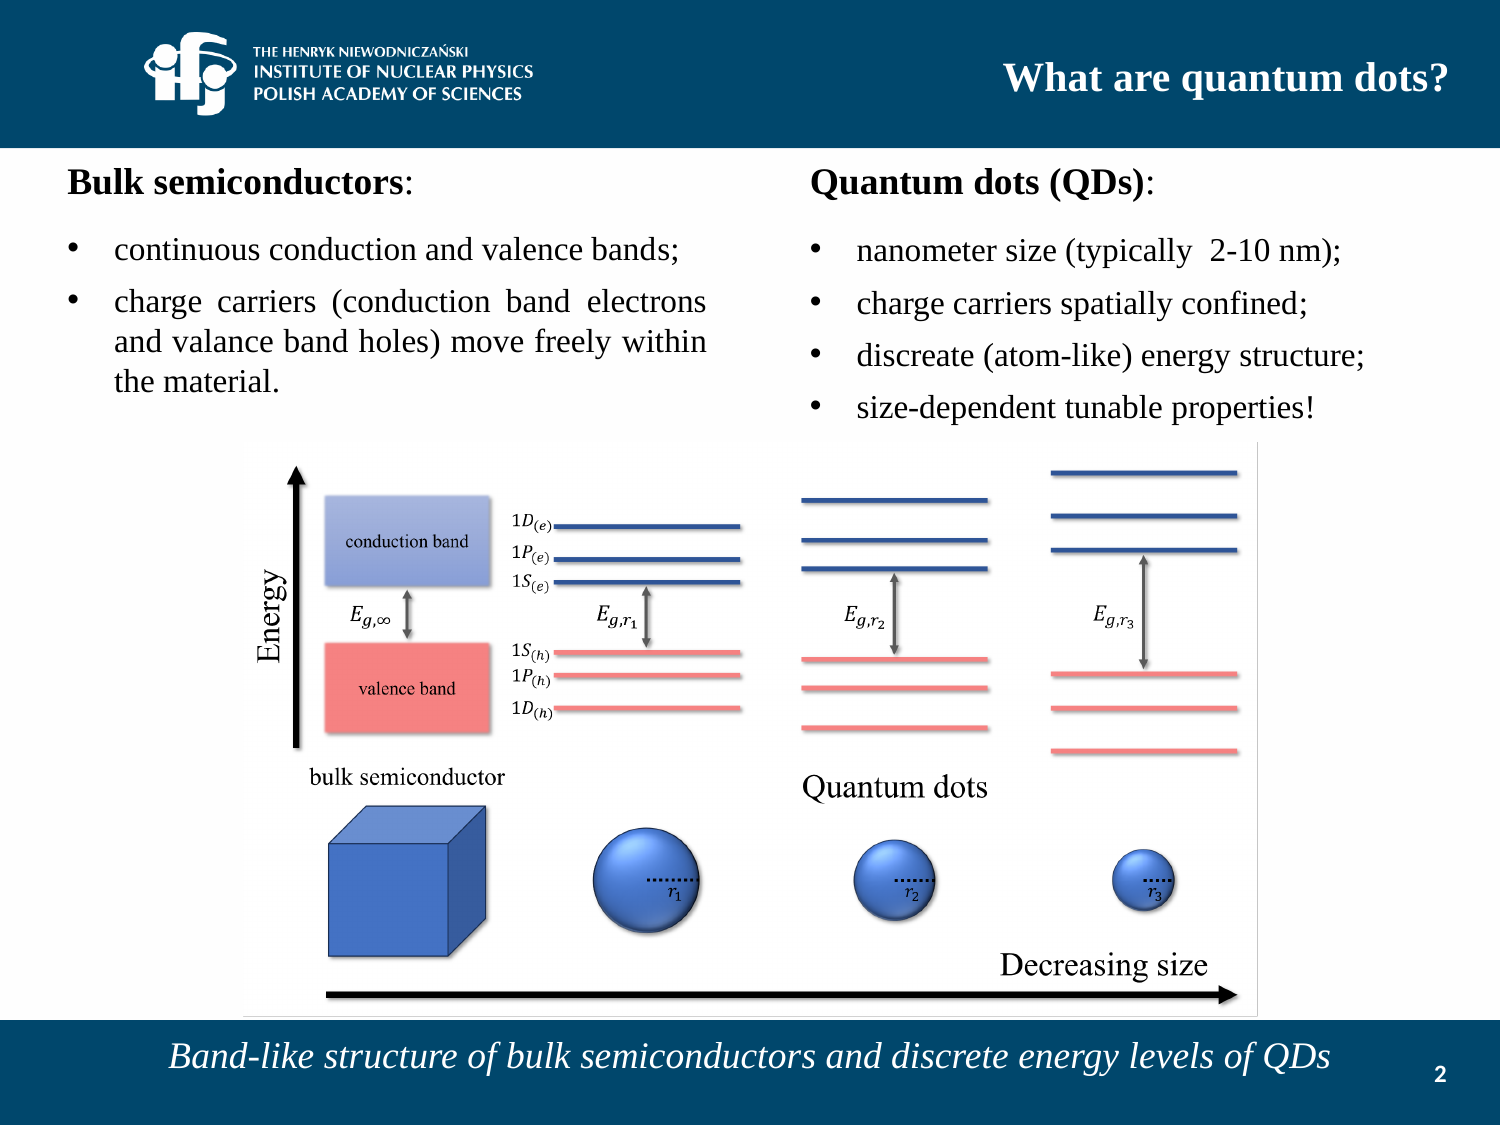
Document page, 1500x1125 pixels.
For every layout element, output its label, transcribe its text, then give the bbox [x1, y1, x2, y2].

picture [304, 88, 314, 99]
picture [378, 66, 388, 77]
picture [506, 88, 512, 99]
picture [275, 67, 281, 75]
picture [261, 66, 271, 77]
picture [525, 67, 532, 76]
picture [0, 149, 1500, 1019]
picture [373, 88, 379, 99]
slide_number 2 [1124, 1042, 1462, 1103]
picture [350, 88, 356, 99]
picture [198, 90, 224, 115]
picture [488, 66, 493, 77]
picture [453, 48, 460, 56]
picture [430, 88, 435, 99]
picture [514, 90, 521, 97]
picture [437, 67, 444, 77]
picture [483, 92, 490, 99]
text_box Band-like structure of bulk semiconductors and discrete energy levels of QDs [103, 1023, 1397, 1084]
picture [383, 90, 390, 98]
picture [448, 66, 455, 77]
picture [499, 67, 505, 75]
picture [145, 33, 236, 100]
picture [391, 89, 396, 99]
picture [471, 88, 477, 99]
text_box Bulk semiconductors: continuous conduction and valence bands; charge carriers (conduction band electrons and valance band holes) move freely within the material. [52, 149, 722, 407]
text_box Quantum dots (QDs): nanometer size (typically 2-10 nm); charge carriers spatially confined; discreate (atom-like) energy structure; size-dependent tunable properties! [794, 149, 1465, 433]
picture [399, 88, 404, 99]
text_box What are quantum dots? [952, 42, 1500, 108]
picture [443, 90, 449, 98]
picture [326, 88, 331, 99]
